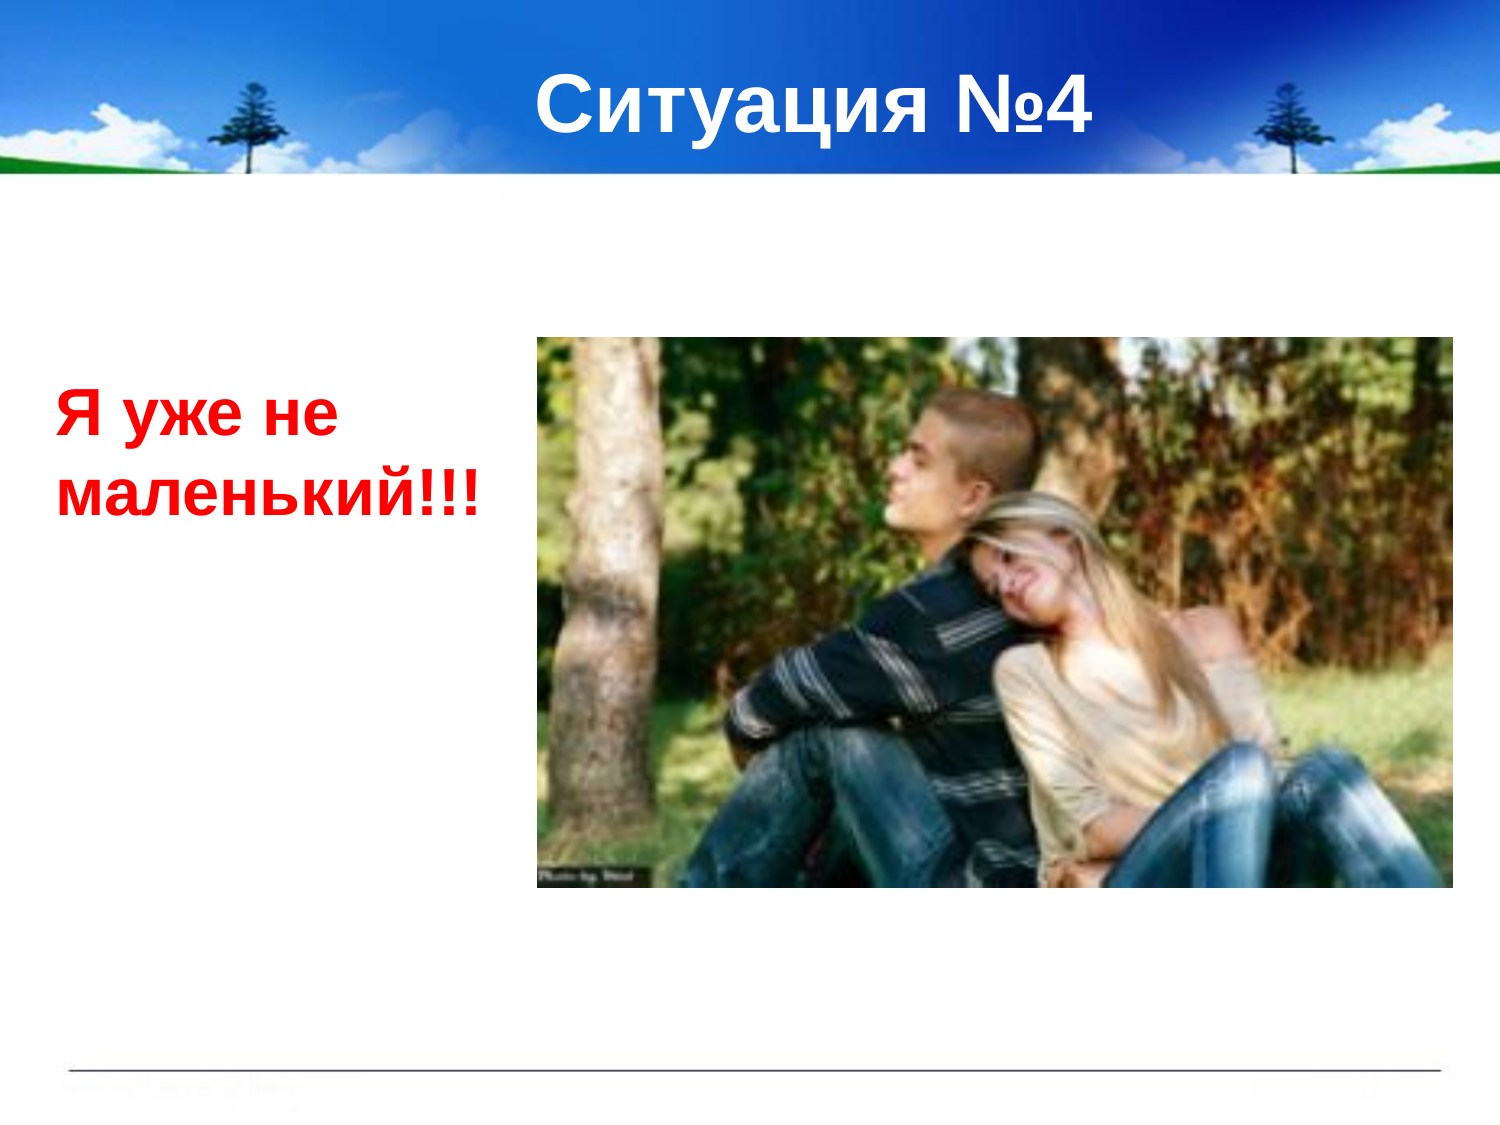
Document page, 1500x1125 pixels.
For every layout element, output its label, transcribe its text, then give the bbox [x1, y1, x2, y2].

text_box Я уже не маленький!!! [41, 361, 532, 537]
picture [0, 0, 1500, 1125]
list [537, 337, 1453, 888]
title Ситуация №4 [210, 34, 1419, 163]
